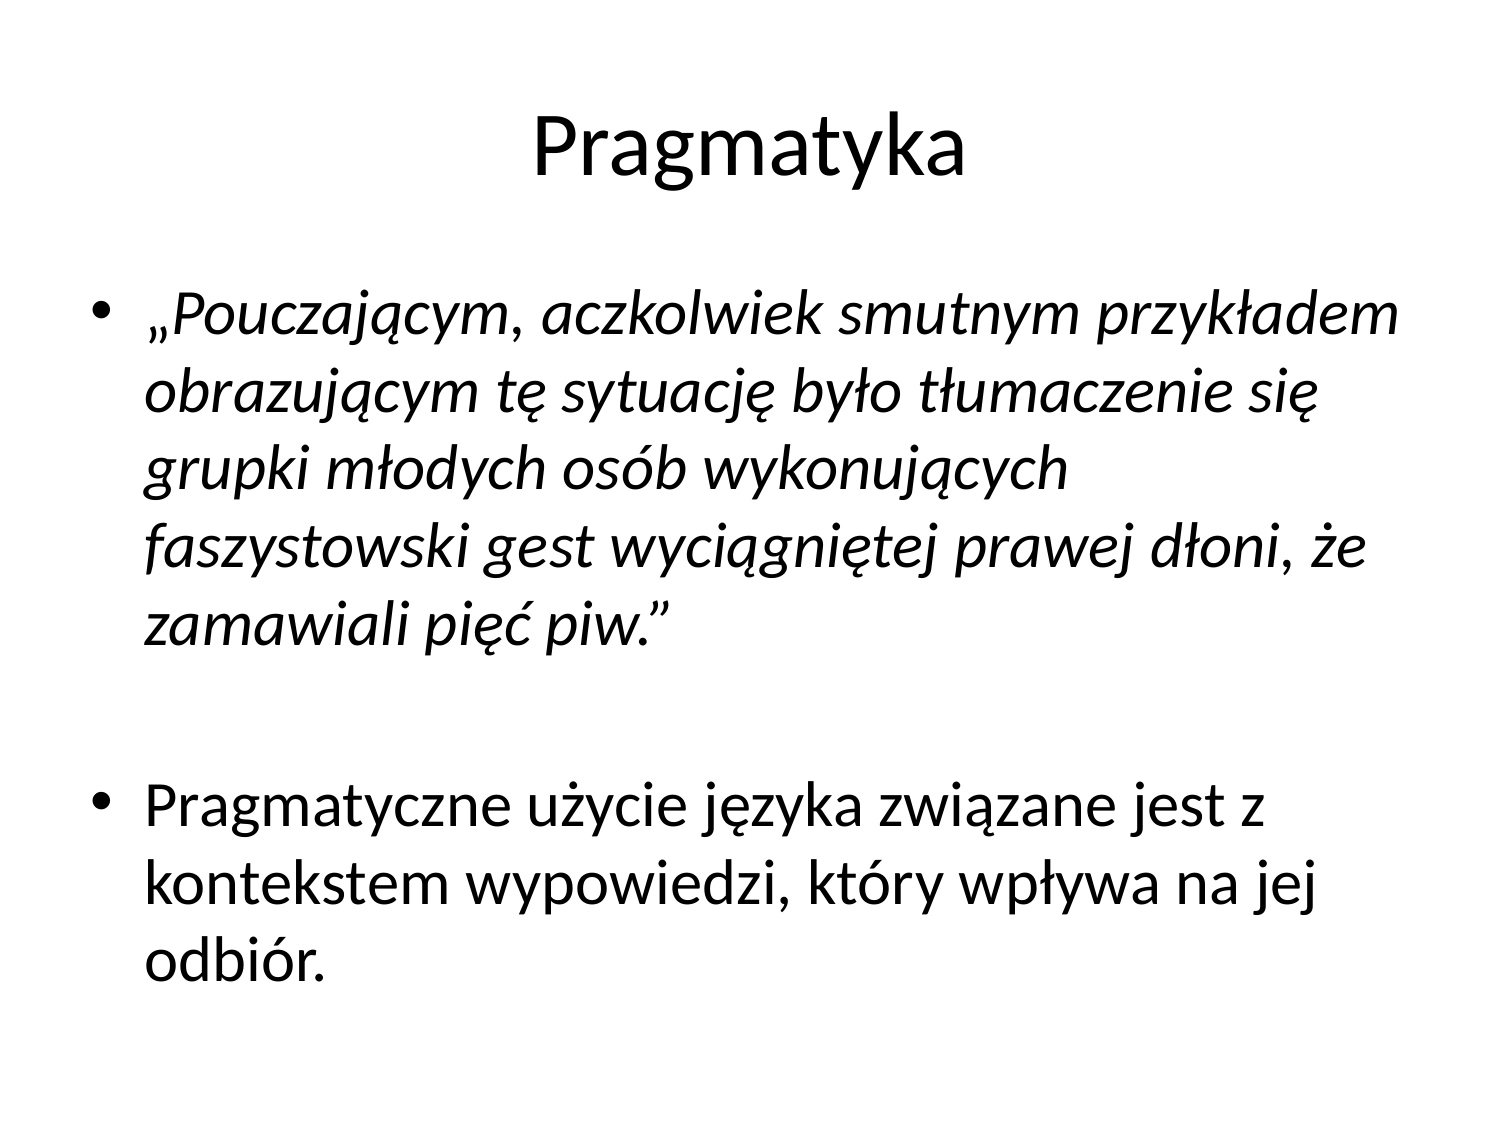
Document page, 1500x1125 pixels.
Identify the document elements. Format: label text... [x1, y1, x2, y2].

title Pragmatyka [75, 45, 1425, 233]
list „Pouczającym, aczkolwiek smutnym przykładem obrazującym tę sytuację było tłumaczenie się grupki młodych osób wykonujących faszystowski gest wyciągniętej prawej dłoni, że zamawiali pięć piw.” Pragmatyczne użycie języka związane jest z kontekstem wypowiedzi, który wpływa na jej odbiór. [75, 262, 1425, 1005]
